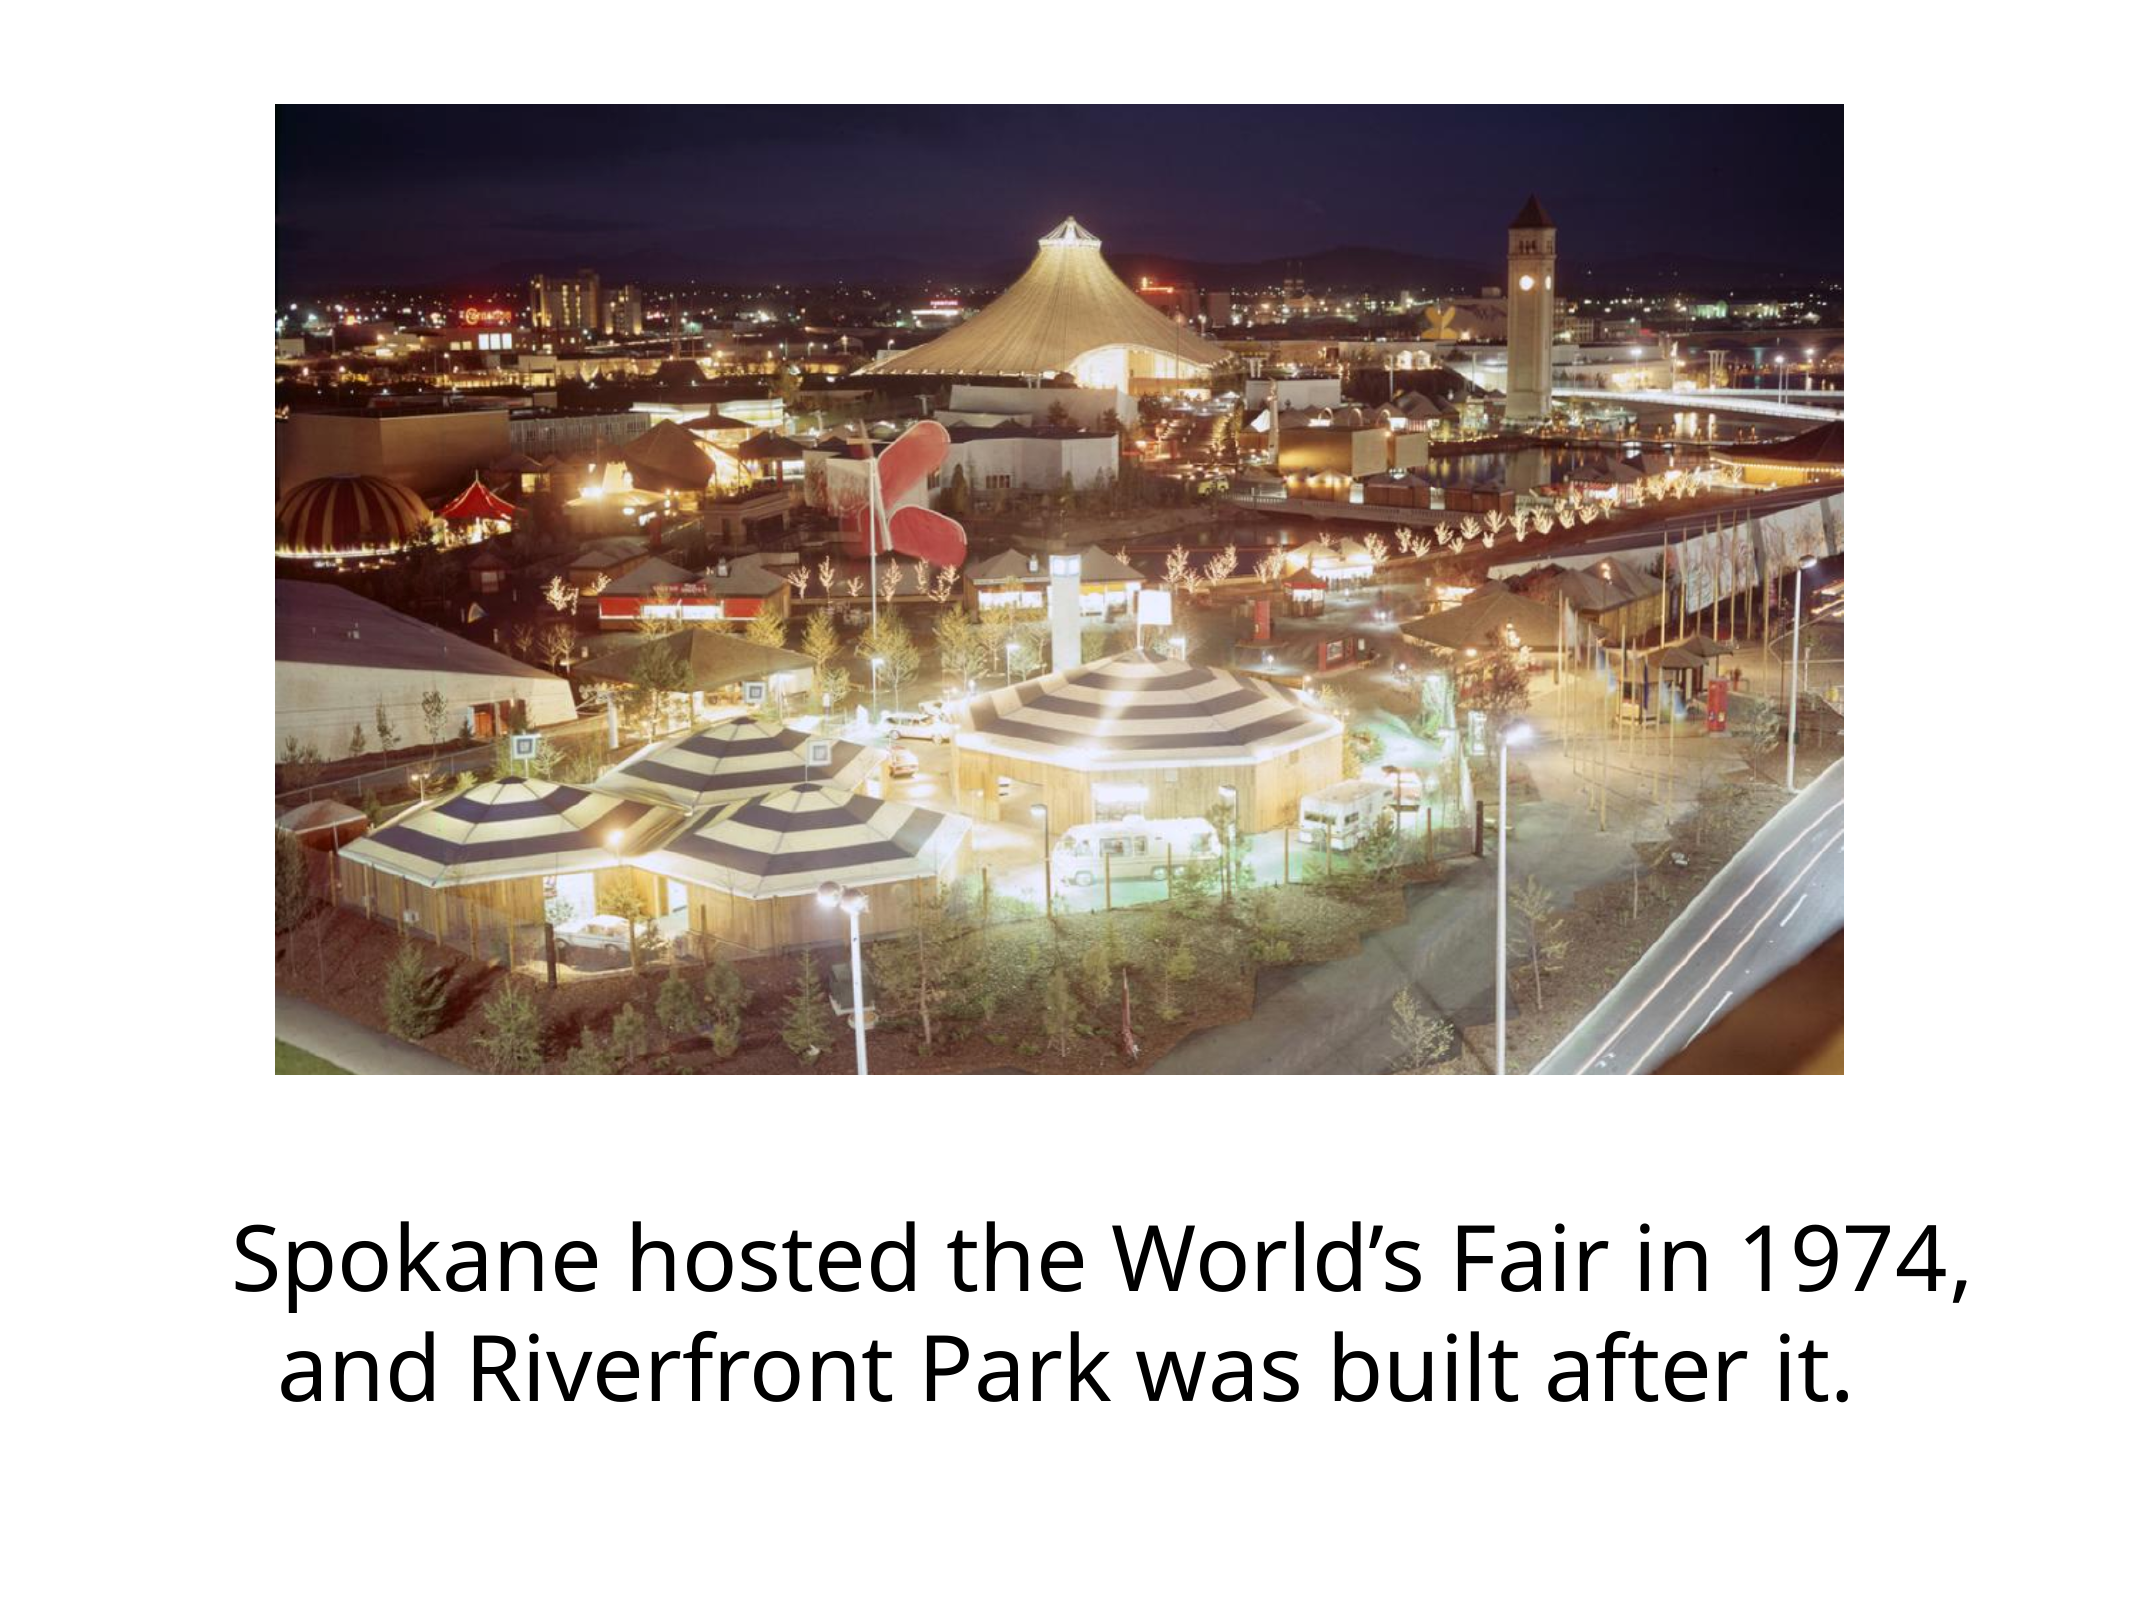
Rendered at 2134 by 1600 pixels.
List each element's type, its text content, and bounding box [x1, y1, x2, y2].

picture [263, 103, 1868, 1076]
title Spokane hosted the World’s Fair in 1974, and Riverfront Park was built after it. [207, 1101, 1998, 1421]
